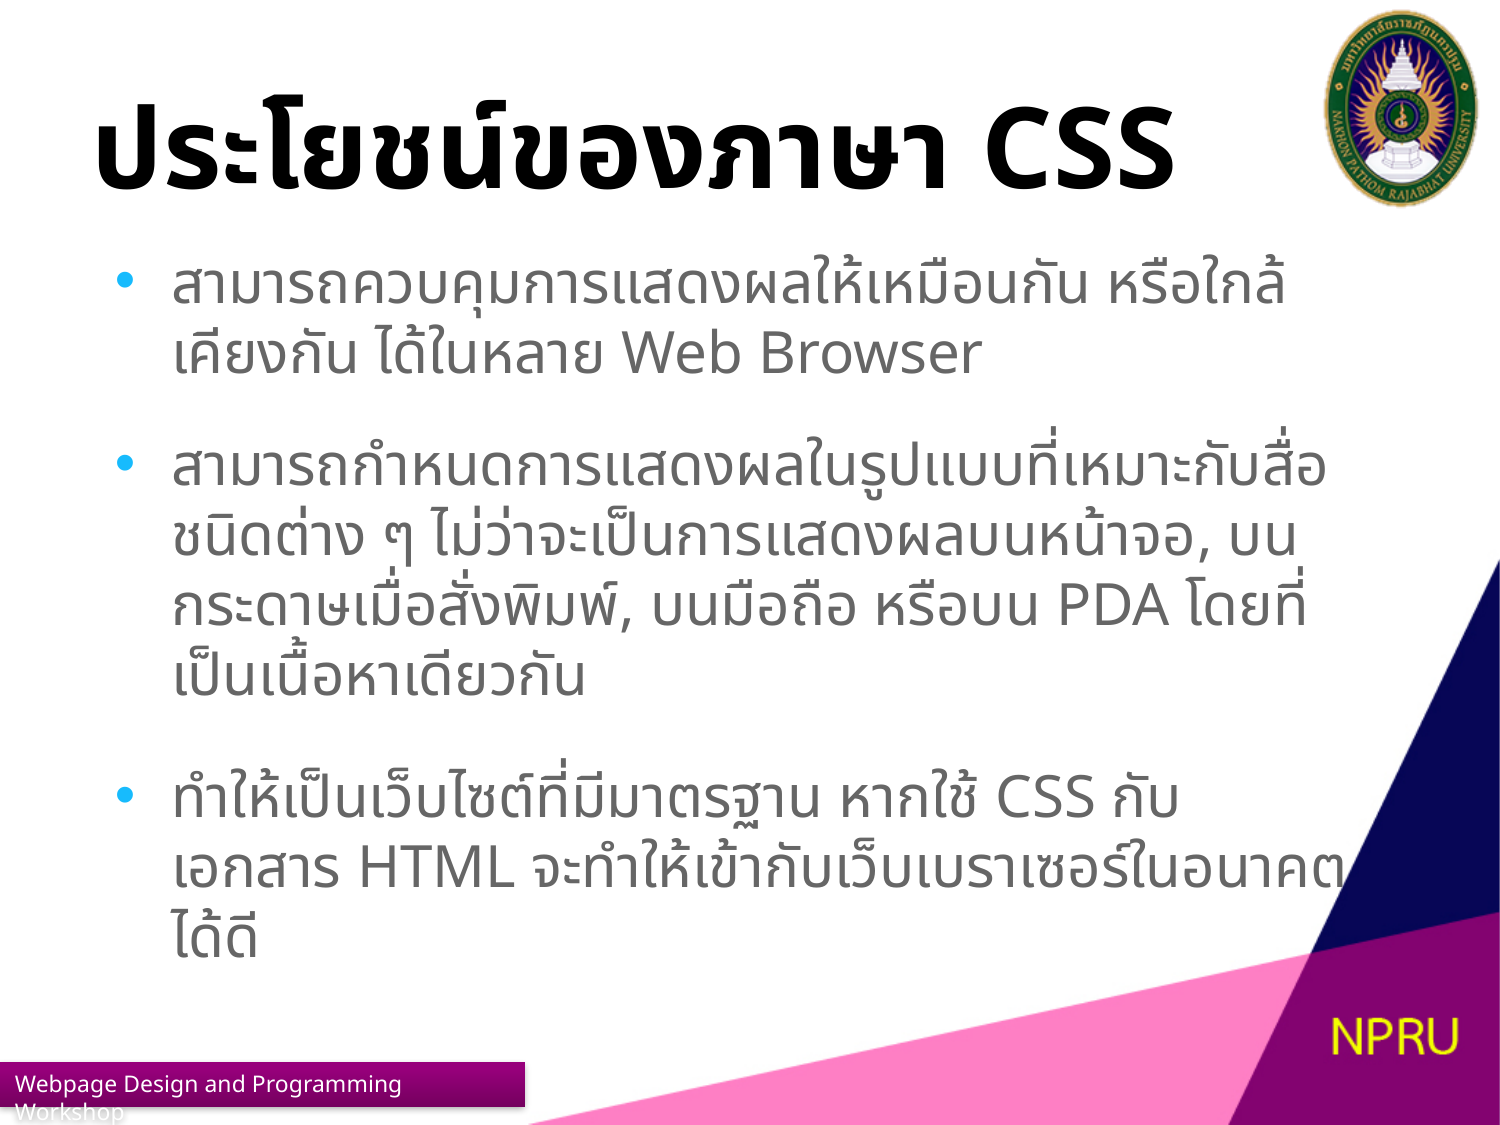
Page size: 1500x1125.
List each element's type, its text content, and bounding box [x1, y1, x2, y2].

text_box Webpage Design and Programming Workshop [0, 1062, 525, 1107]
text_box สามารถควบคุมการแสดงผลให้เหมือนกัน หรือใกล้เคียงกัน ได้ในหลาย Web Browser สามารถกำหนดการแสดงผลในรูปแบบที่เหมาะกับสื่อชนิดต่าง ๆ ไม่ว่าจะเป็นการแสดงผลบนหน้าจอ, บนกระดาษเมื่อสั่งพิมพ์, บนมือถือ หรือบน PDA โดยที่เป็นเนื้อหาเดียวกัน ทำให้เป็นเว็บไซต์ที่มีมาตรฐาน หากใช้ CSS กับเอกสาร HTML จะทำให้เข้ากับเว็บเบราเซอร์ในอนาคตได้ดี [100, 237, 1365, 1038]
title ประโยชน์ของภาษา CSS [76, 90, 1307, 197]
picture [0, 0, 1500, 1125]
